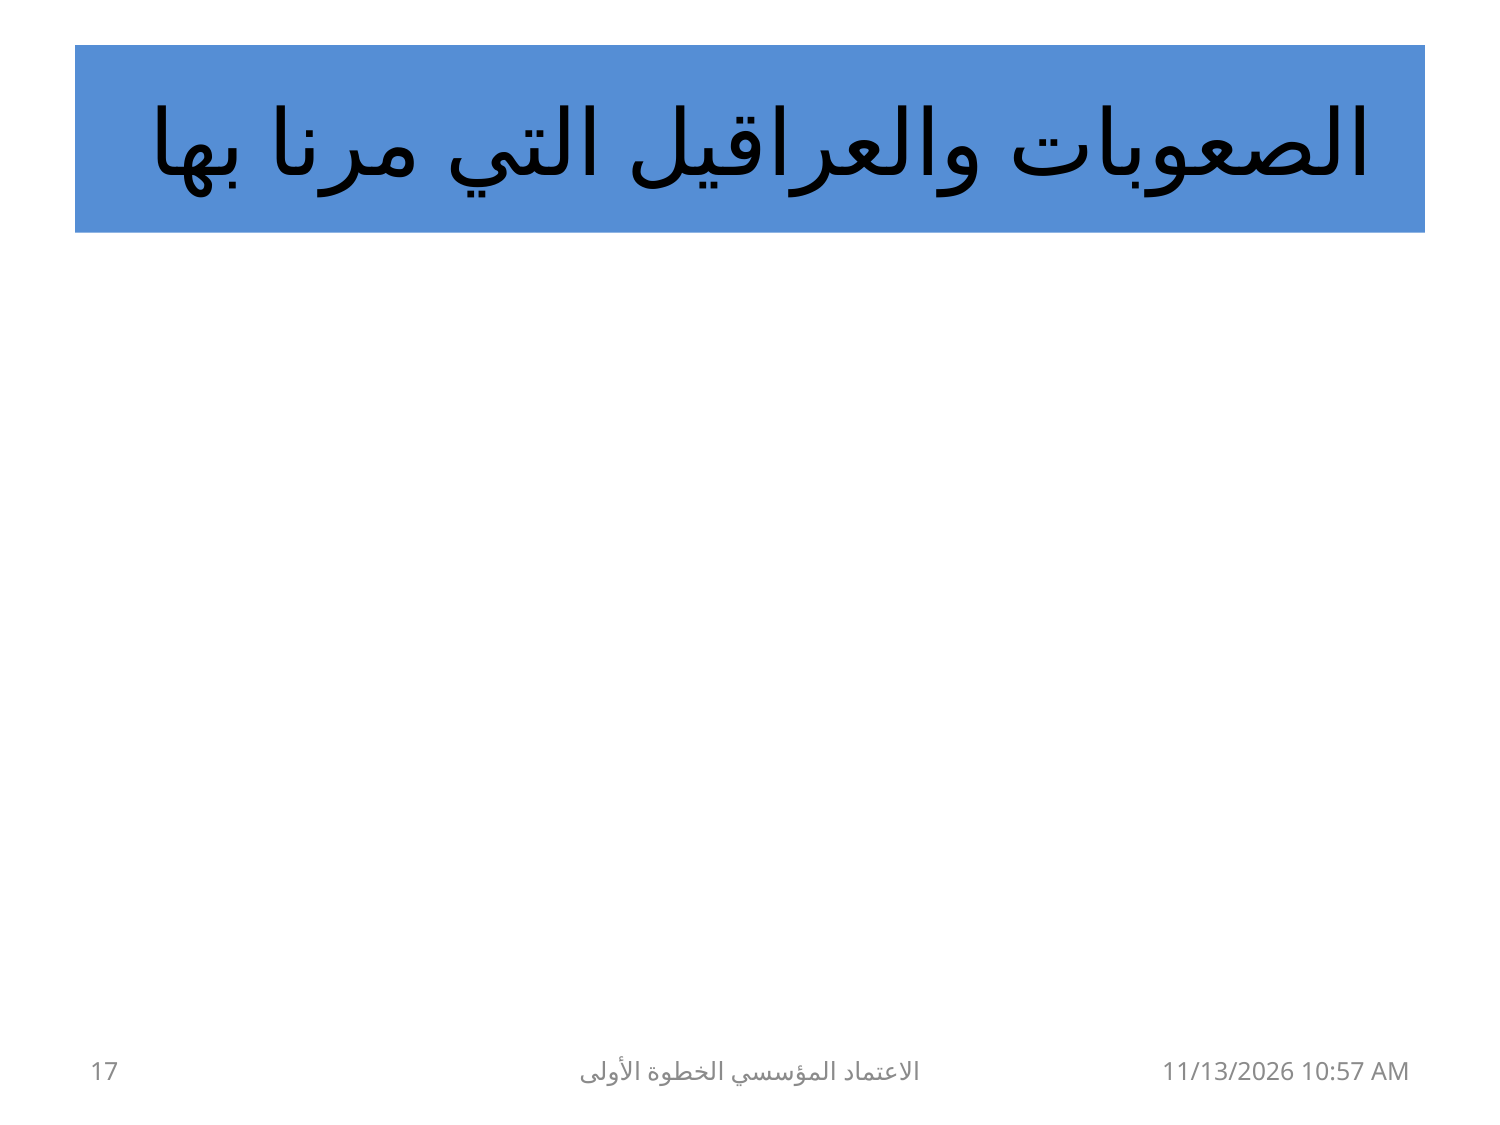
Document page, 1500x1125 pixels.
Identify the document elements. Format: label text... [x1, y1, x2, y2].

title الصعوبات والعراقيل التي مرنا بها [75, 45, 1425, 233]
slide_number 12 أيلول، 20 [1074, 1042, 1425, 1103]
slide_number 17 [75, 1042, 425, 1103]
footer الاعتماد المؤسسي الخطوة الأولى [512, 1042, 988, 1103]
